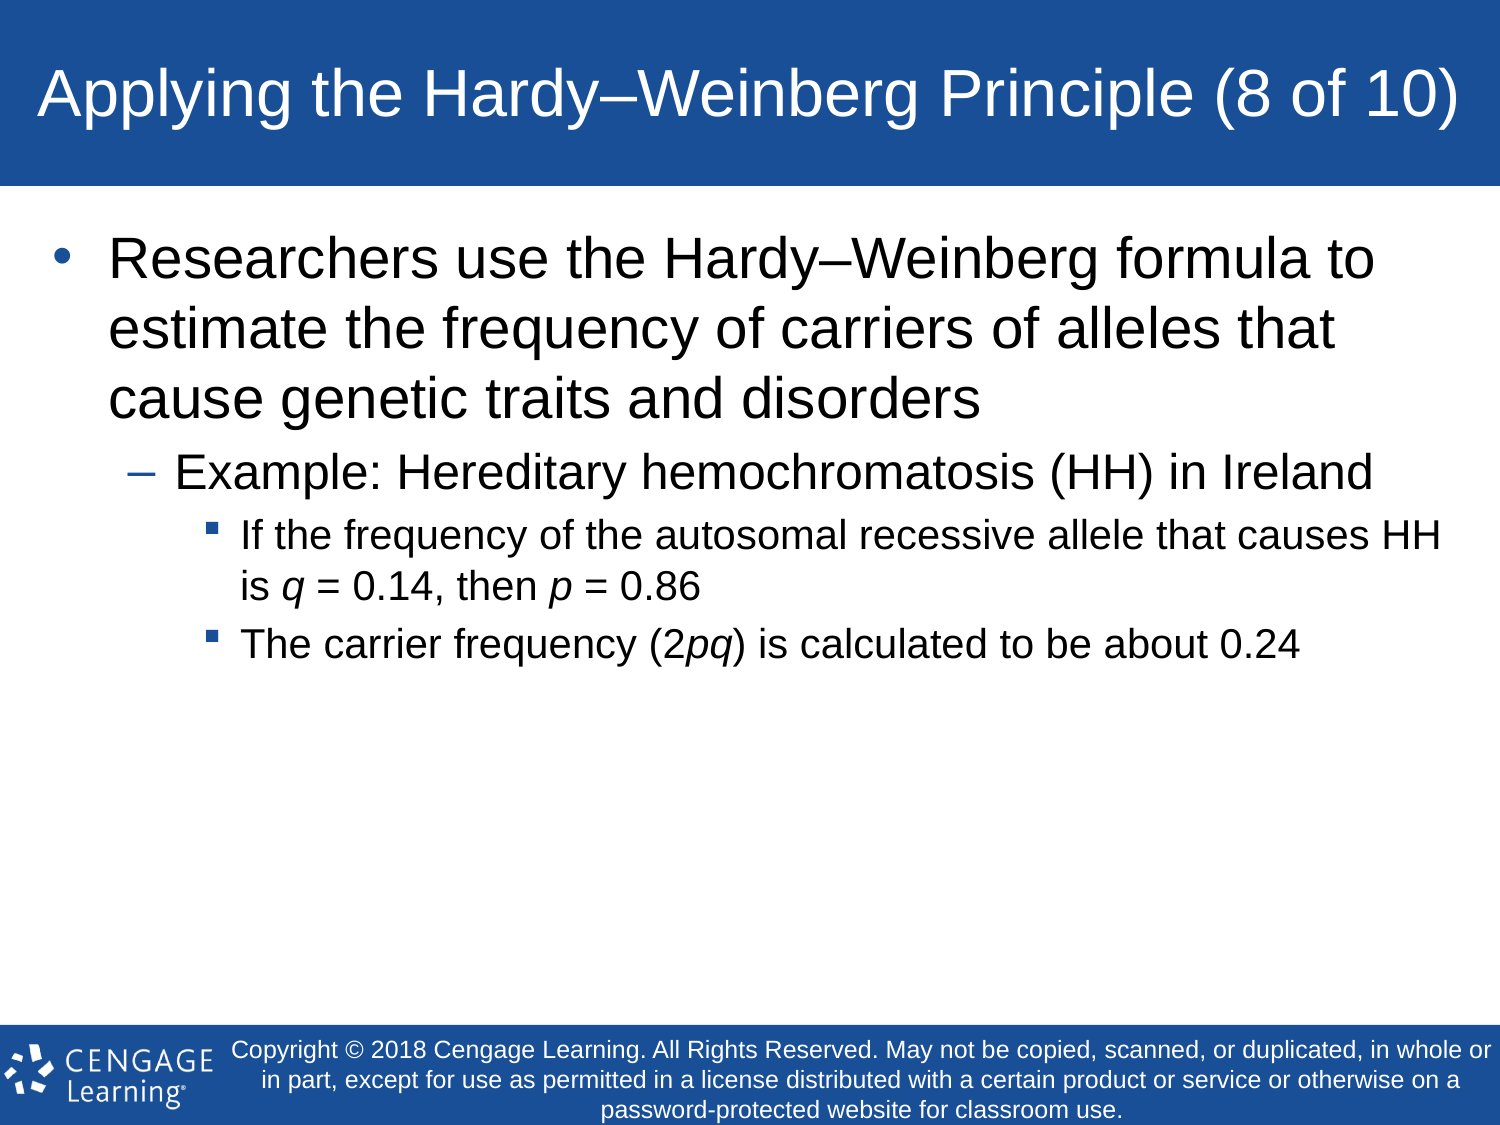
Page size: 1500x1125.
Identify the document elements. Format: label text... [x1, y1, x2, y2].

title Applying the Hardy–Weinberg Principle (8 of 10) [0, 4, 1500, 175]
list Researchers use the Hardy–Weinberg formula to estimate the frequency of carriers of alleles that cause genetic traits and disorders Example: Hereditary hemochromatosis (HH) in Ireland If the frequency of the autosomal recessive allele that causes HH is q = 0.14, then p = 0.86 The carrier frequency (2pq) is calculated to be about 0.24 [37, 212, 1475, 1005]
picture [0, 1040, 216, 1113]
